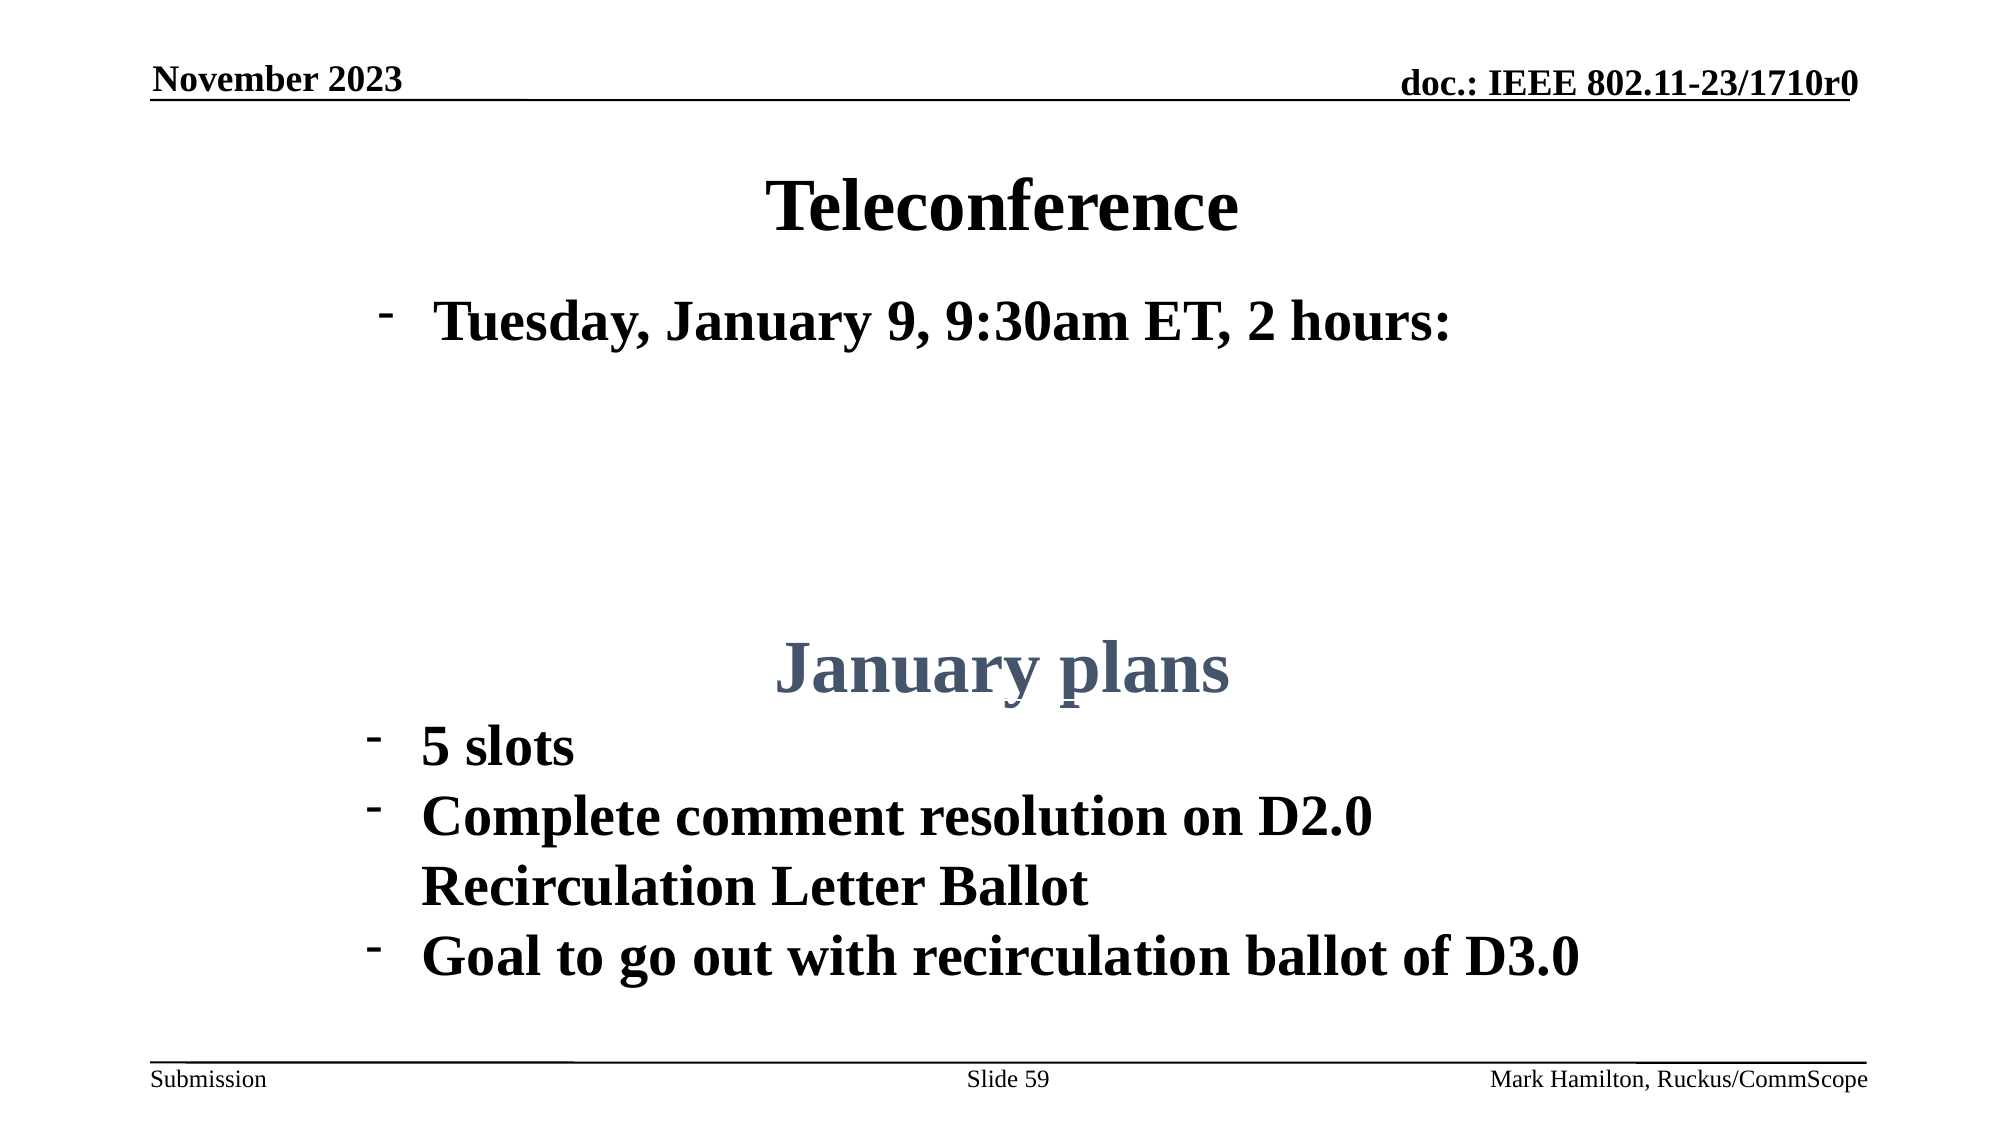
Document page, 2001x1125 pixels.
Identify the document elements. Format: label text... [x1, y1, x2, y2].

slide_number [152, 54, 563, 100]
slide_number Slide 59 [950, 1061, 1067, 1123]
list Tuesday, January 9, 9:30am ET, 2 hours: [362, 274, 1638, 601]
text_box 5 slots Complete comment resolution on D2.0 Recirculation Letter Ballot Goal to go out with recirculation ballot of D3.0 [349, 699, 1625, 975]
title Teleconference [364, 112, 1641, 288]
footer Mark Hamilton, Ruckus/CommScope [1171, 1061, 1869, 1093]
text_box January plans [365, 575, 1640, 750]
